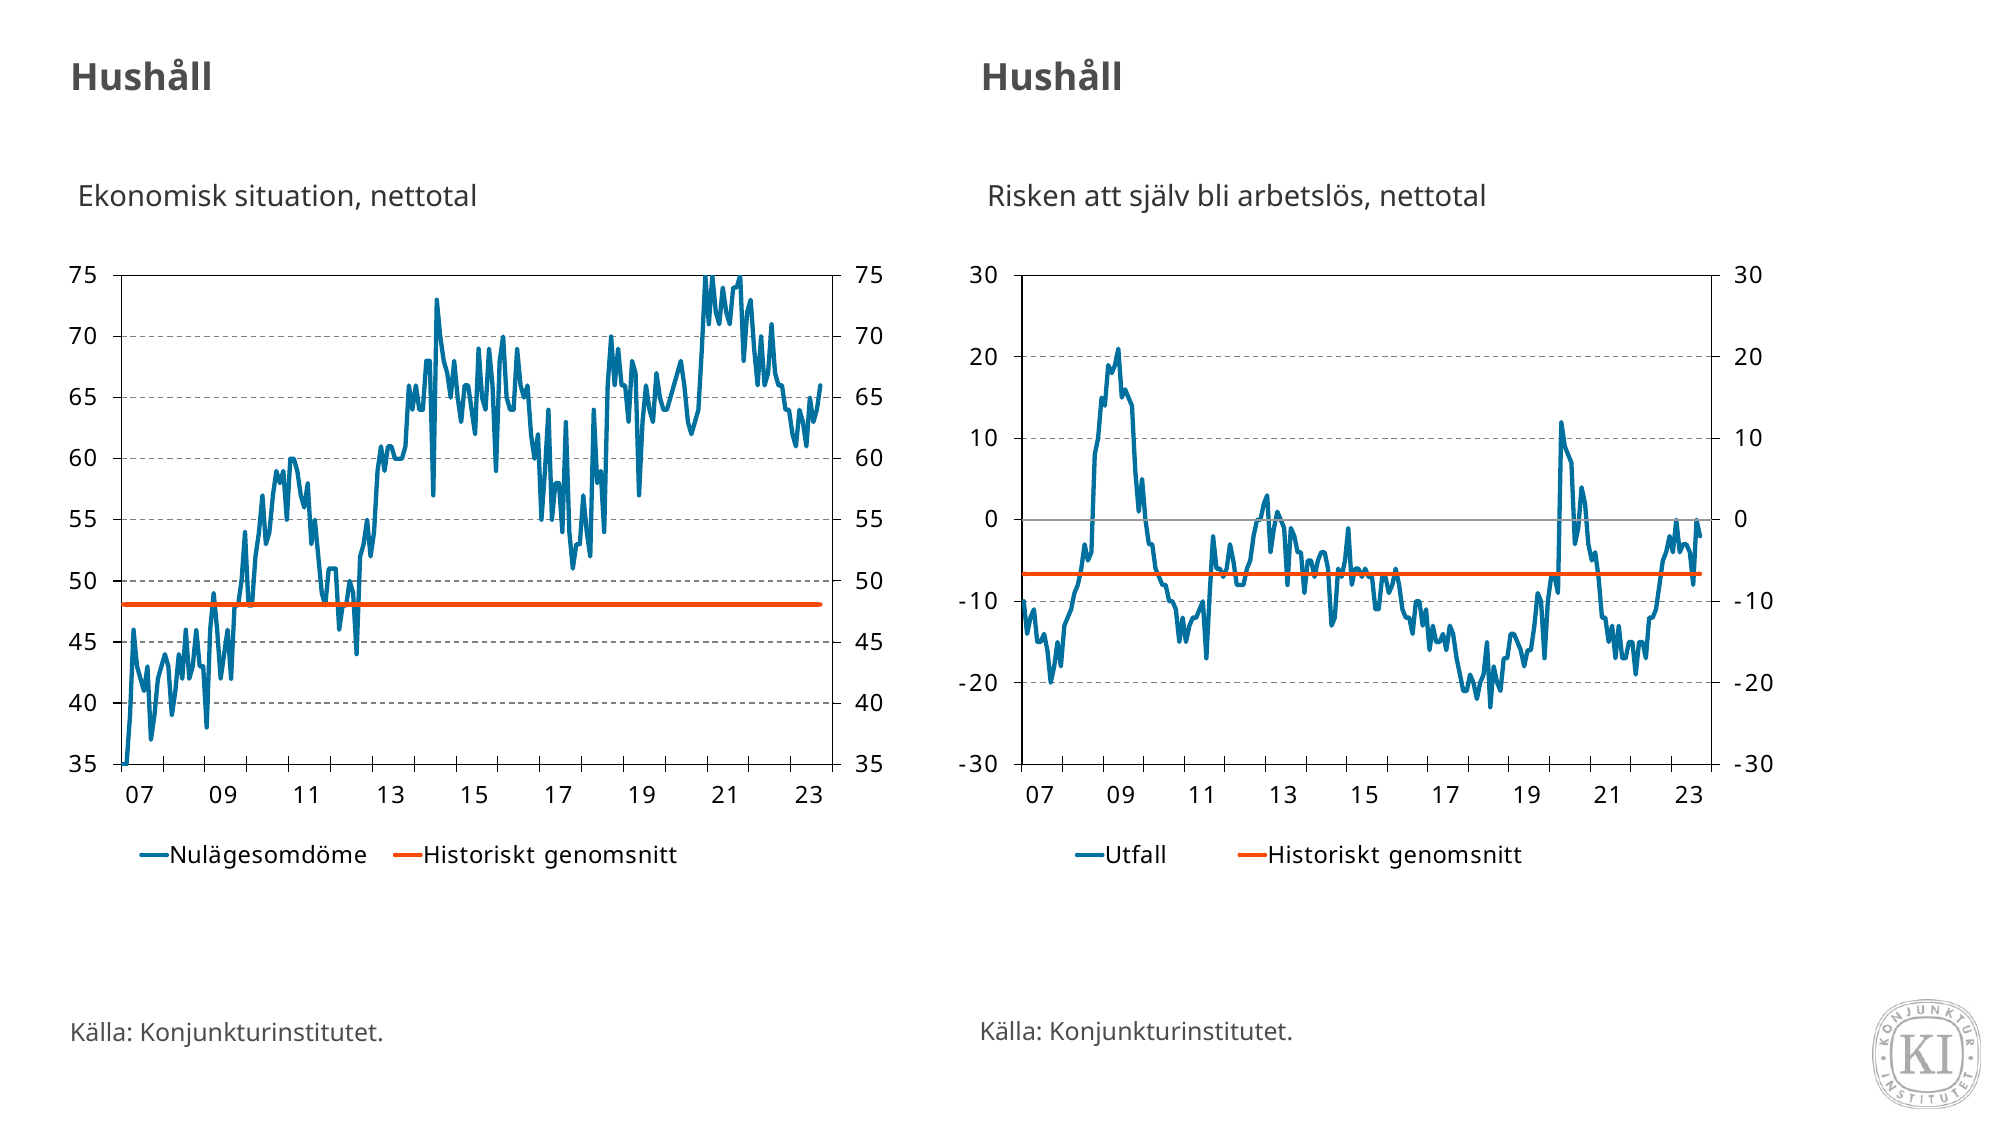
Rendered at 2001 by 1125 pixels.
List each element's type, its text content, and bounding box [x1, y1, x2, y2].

picture [1872, 999, 1981, 1109]
list Hushåll [965, 45, 1849, 129]
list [51, 249, 939, 874]
list Ekonomisk situation, nettotal [55, 137, 938, 220]
subtitle Källa: Konjunkturinstitutet. [55, 1008, 938, 1106]
list Risken att själv bli arbetslös, nettotal [964, 137, 1848, 220]
list Källa: Konjunkturinstitutet. [964, 1008, 1848, 1106]
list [941, 249, 1829, 874]
title Hushåll [55, 45, 938, 128]
